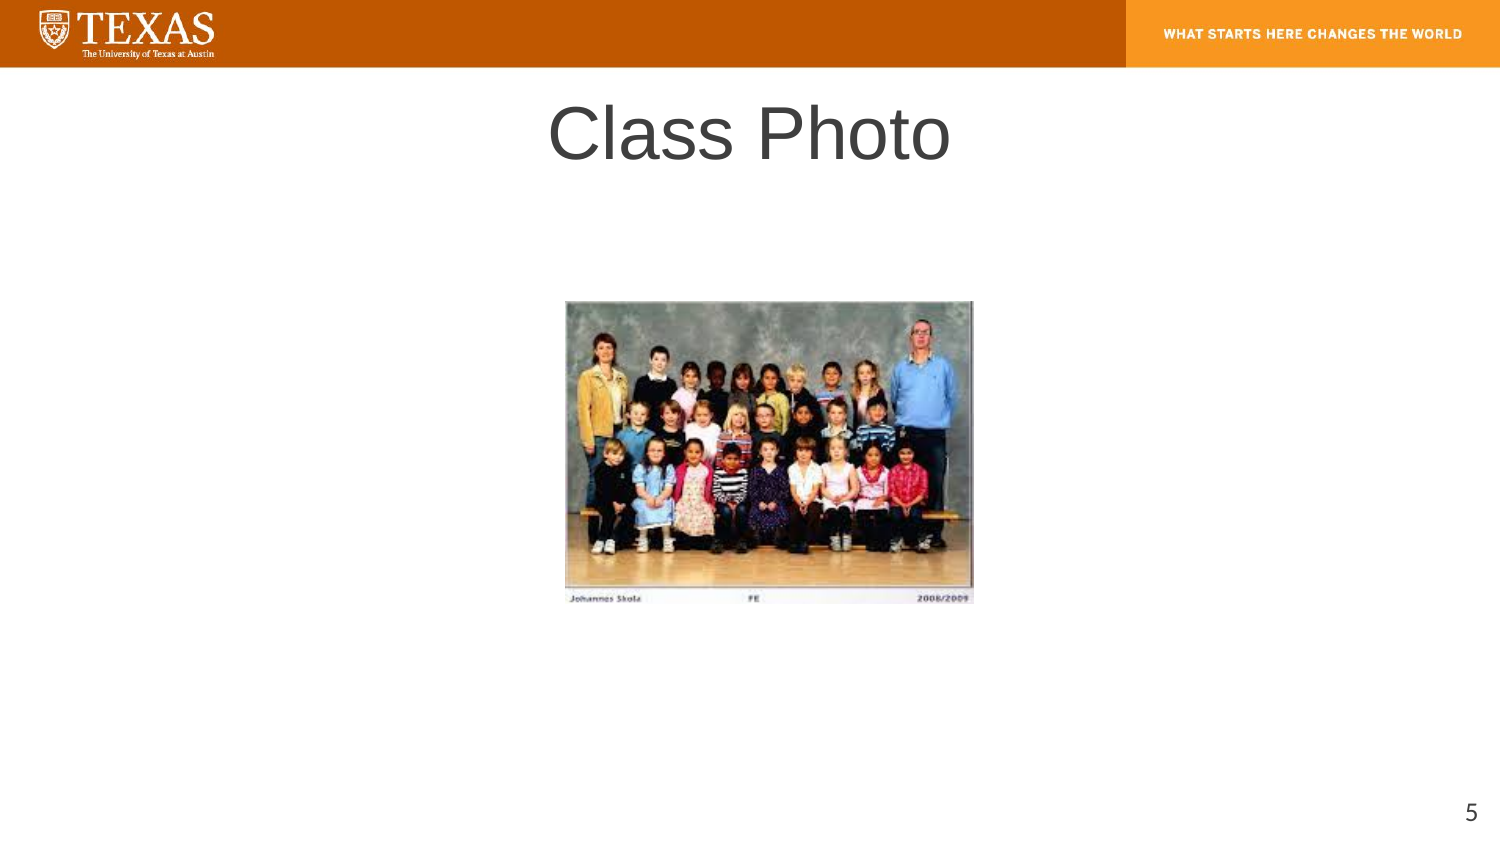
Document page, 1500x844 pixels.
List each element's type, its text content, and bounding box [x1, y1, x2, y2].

slide_number ‹#› [1403, 779, 1494, 844]
title Class Photo [75, 76, 1425, 191]
picture [0, 0, 1500, 844]
